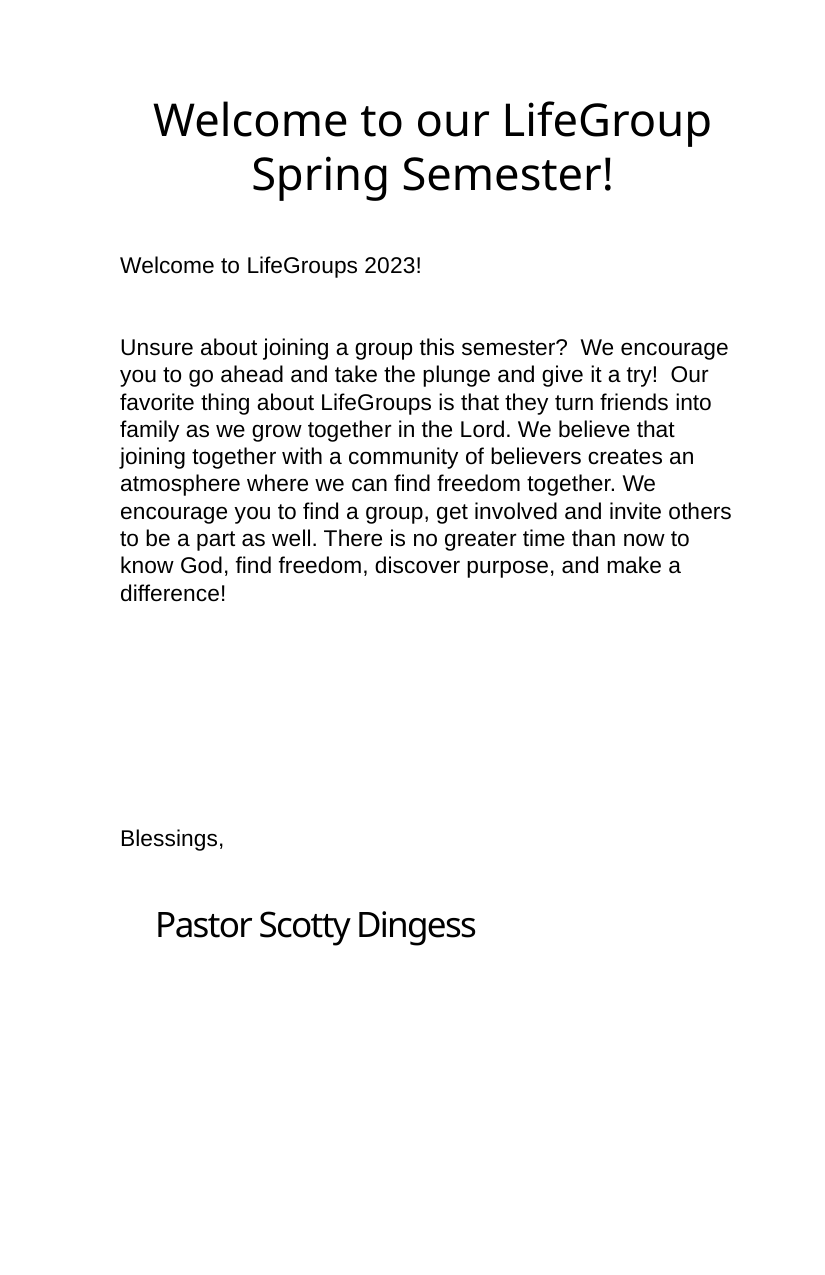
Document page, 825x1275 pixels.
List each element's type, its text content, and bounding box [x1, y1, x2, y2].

text_box Welcome to our LifeGroup Spring Semester! Welcome to LifeGroups 2023! Unsure about joining a group this semester? We encourage you to go ahead and take the plunge and give it a try! Our favorite thing about LifeGroups is that they turn friends into family as we grow together in the Lord. We believe that joining together with a community of believers creates an atmosphere where we can find freedom together. We encourage you to find a group, get involved and invite others to be a part as well. There is no greater time than now to know God, find freedom, discover purpose, and make a difference! Blessings, Pastor Scotty Dingess [107, 84, 758, 1156]
